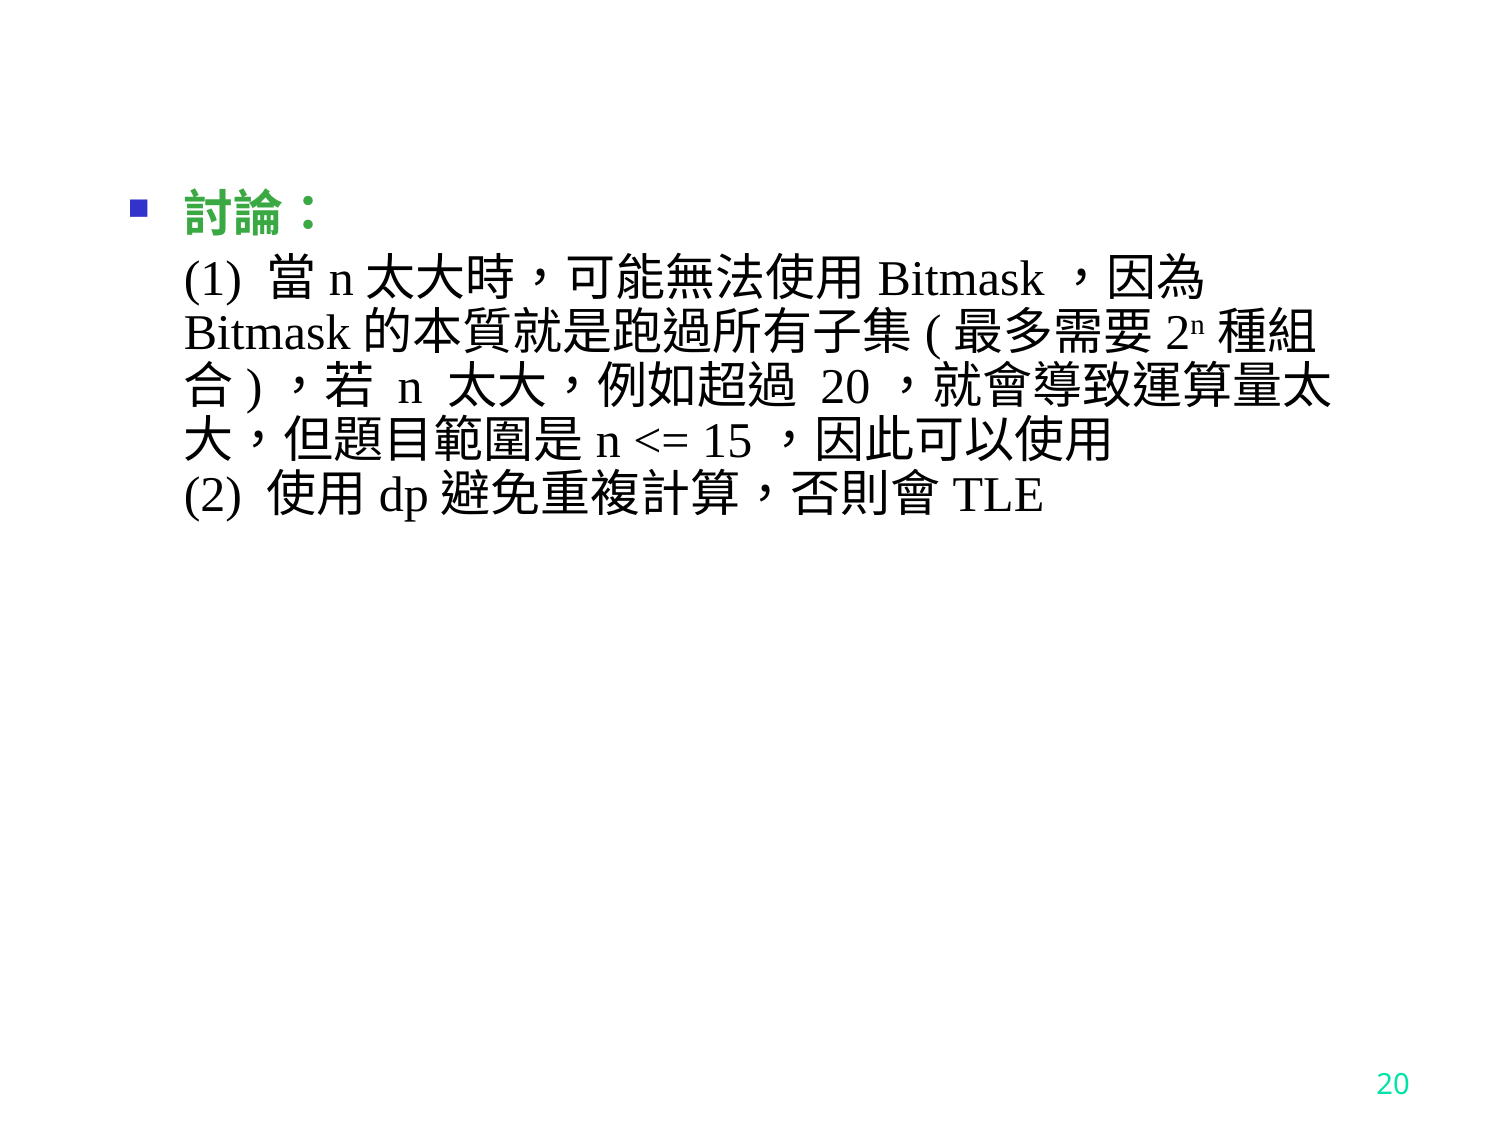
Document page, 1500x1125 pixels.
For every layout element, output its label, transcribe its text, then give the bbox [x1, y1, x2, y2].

list 討論： (1) 當n太大時，可能無法使用Bitmask，因為Bitmask的本質就是跑過所有子集(最多需要2n種組合)，若 n 太大，例如超過 20，就會導致運算量太大，但題目範圍是n <= 15，因此可以使用 (2) 使用dp避免重複計算，否則會TLE [112, 181, 1388, 944]
slide_number 20 [1112, 1037, 1426, 1113]
